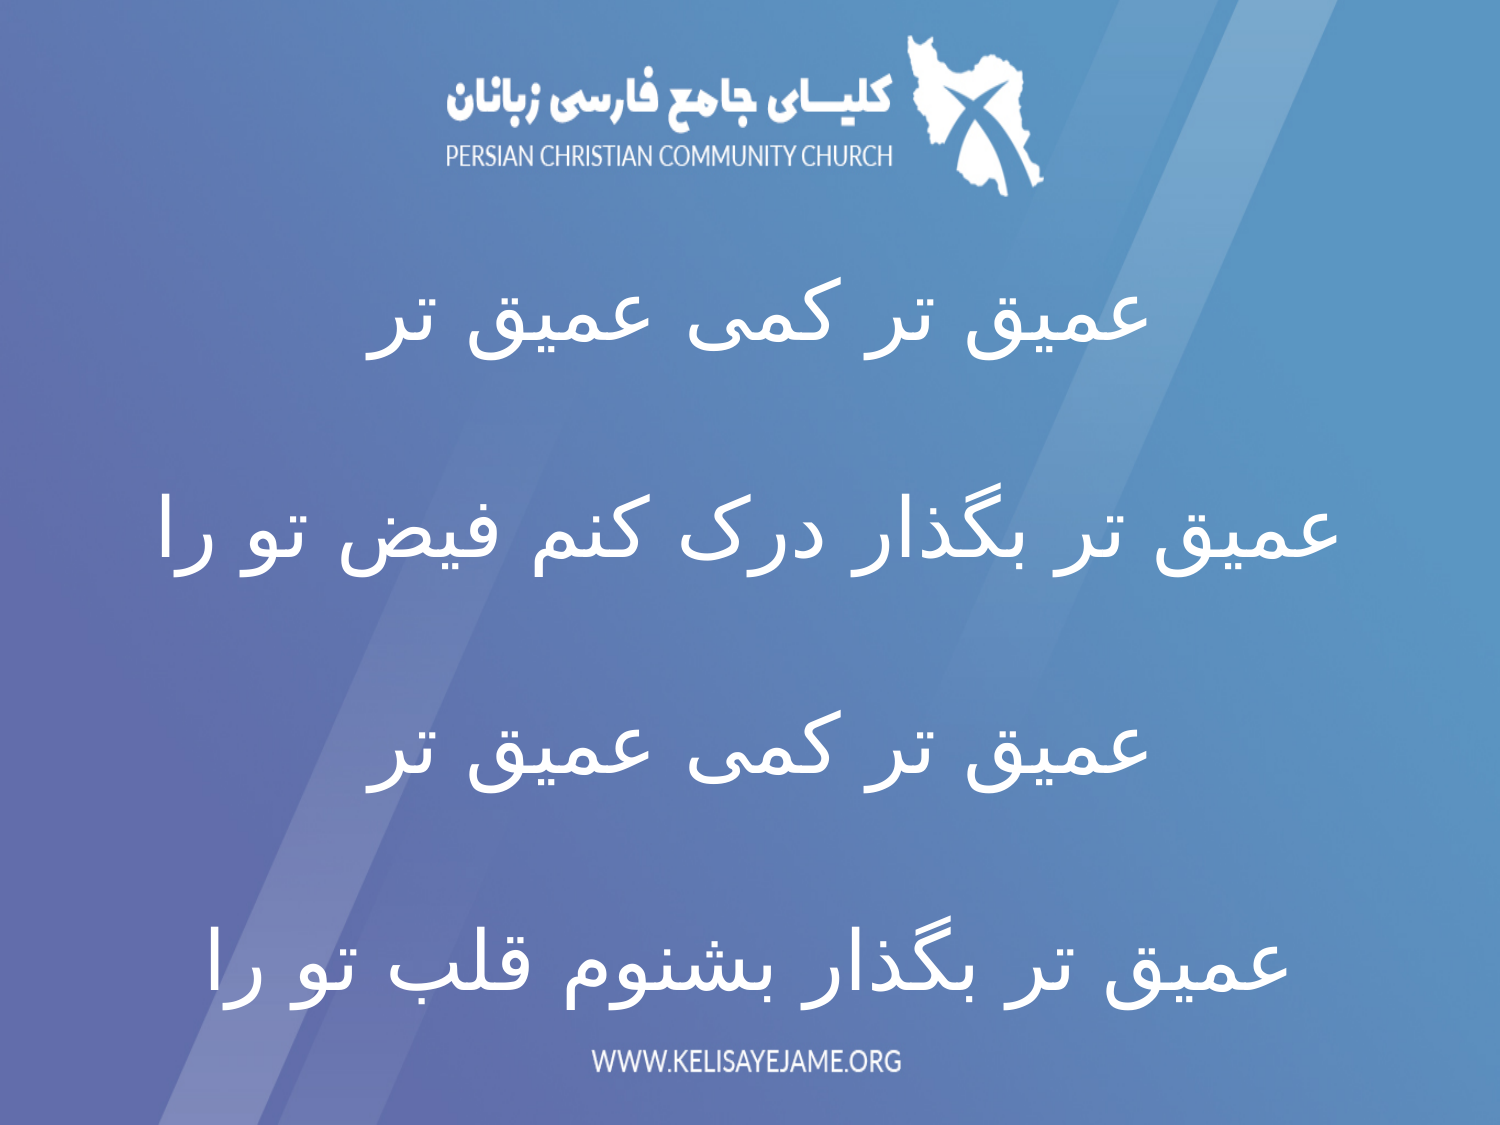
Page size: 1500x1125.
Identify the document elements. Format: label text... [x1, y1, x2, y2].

subtitle عمیق تر کمی عمیق تر عمیق تر بگذار درک کنم فیض تو را عمیق تر کمی عمیق تر عمیق تر بگذار بشنوم قلب تو را [0, 149, 1500, 1125]
picture [0, 0, 1500, 149]
